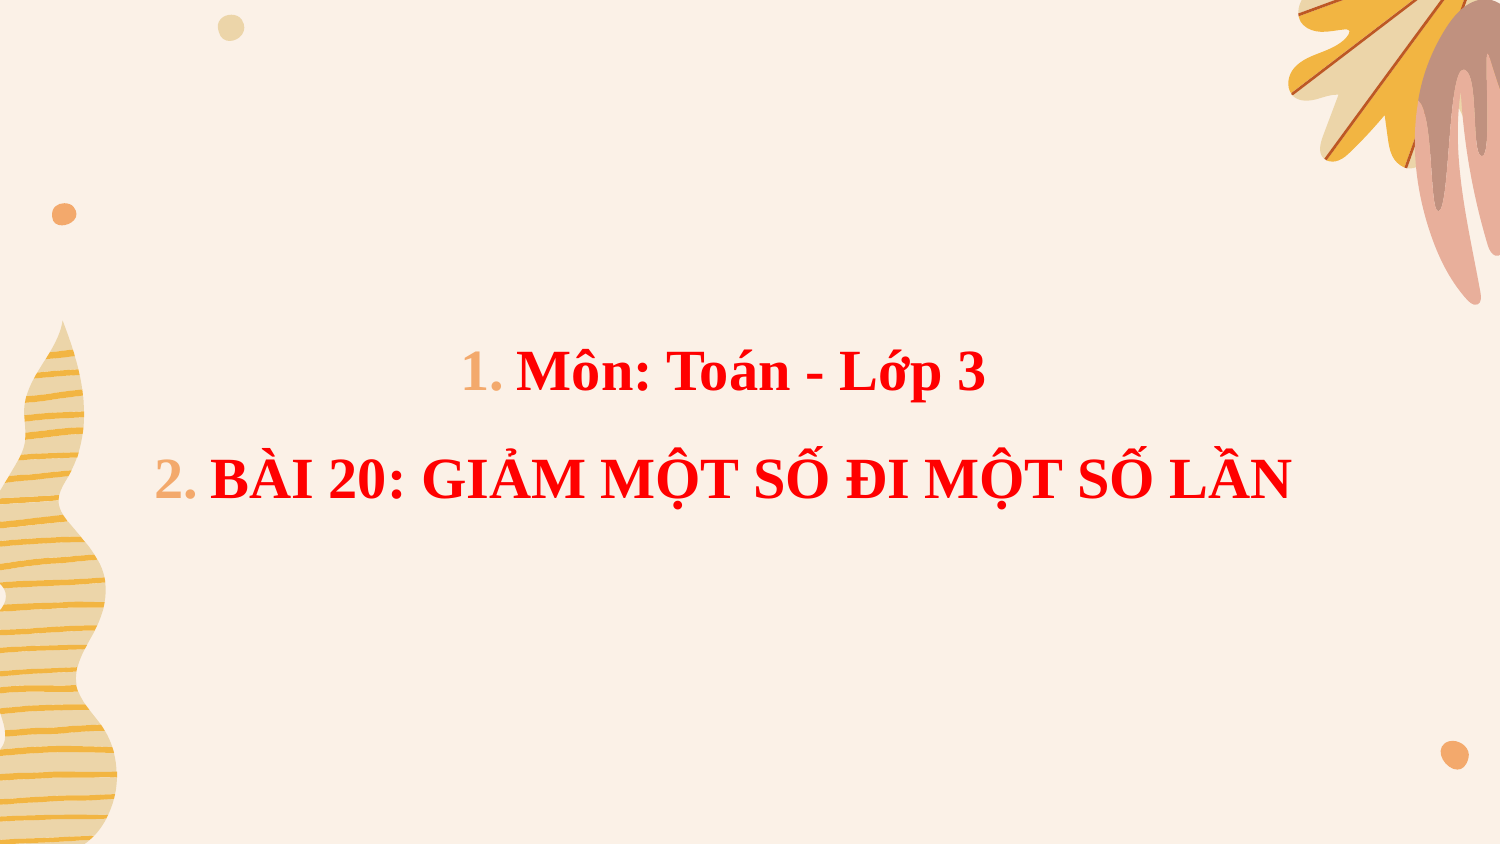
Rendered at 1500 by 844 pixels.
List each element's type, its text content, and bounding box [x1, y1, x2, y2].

subtitle Môn: Toán - Lớp 3 BÀI 20: GIẢM MỘT SỐ ĐI MỘT SỐ LẦN [81, 317, 1347, 473]
